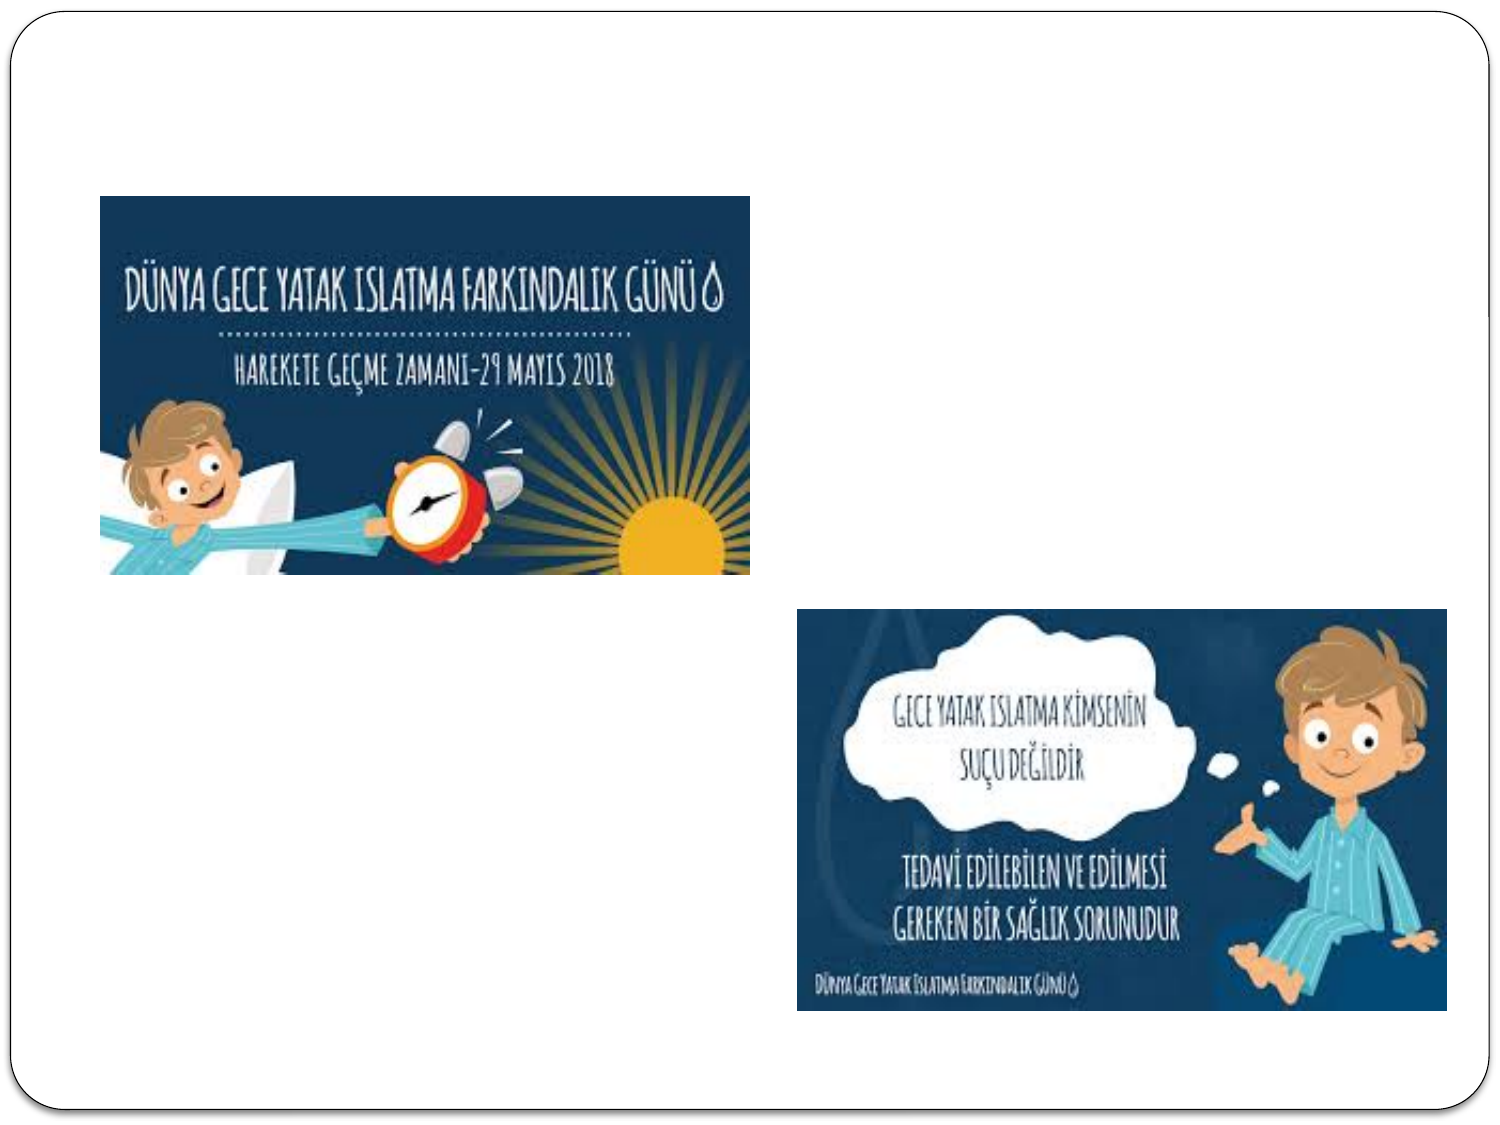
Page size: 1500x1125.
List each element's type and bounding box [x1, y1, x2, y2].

list [100, 196, 751, 575]
picture [796, 609, 1448, 1011]
